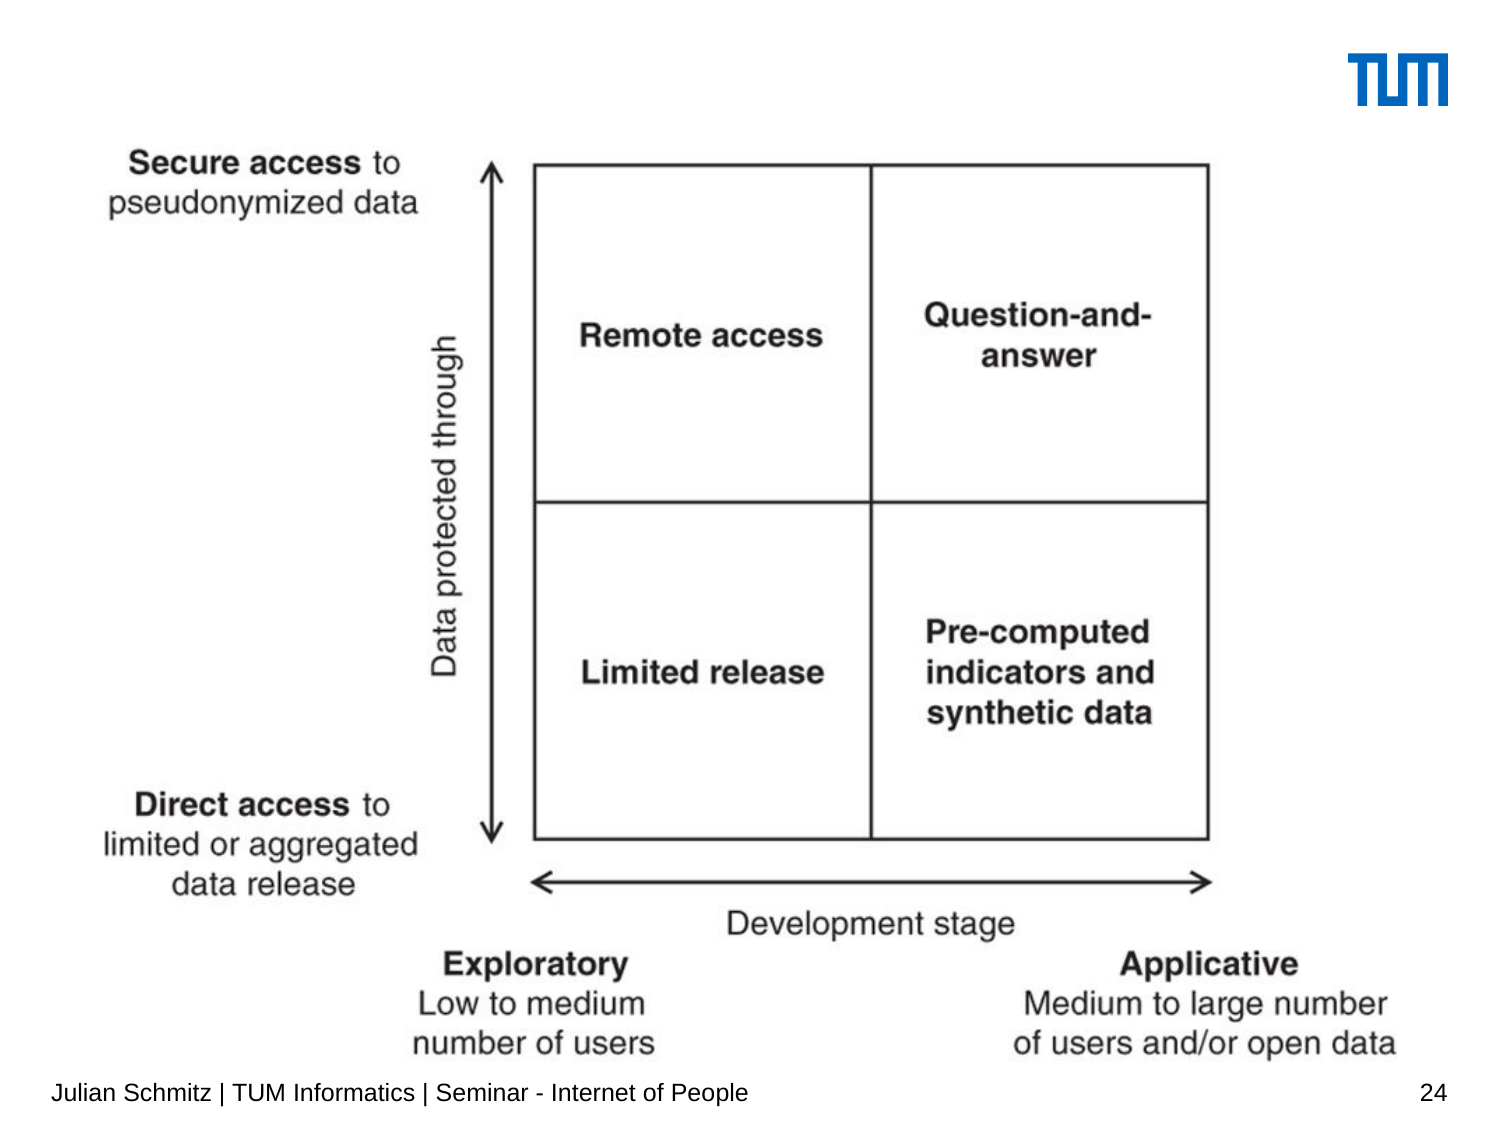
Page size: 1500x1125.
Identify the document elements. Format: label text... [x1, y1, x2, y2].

footer Julian Schmitz | TUM Informatics | Seminar - Internet of People [51, 1061, 1112, 1122]
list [102, 145, 1397, 1063]
slide_number 24 [1112, 1061, 1448, 1122]
